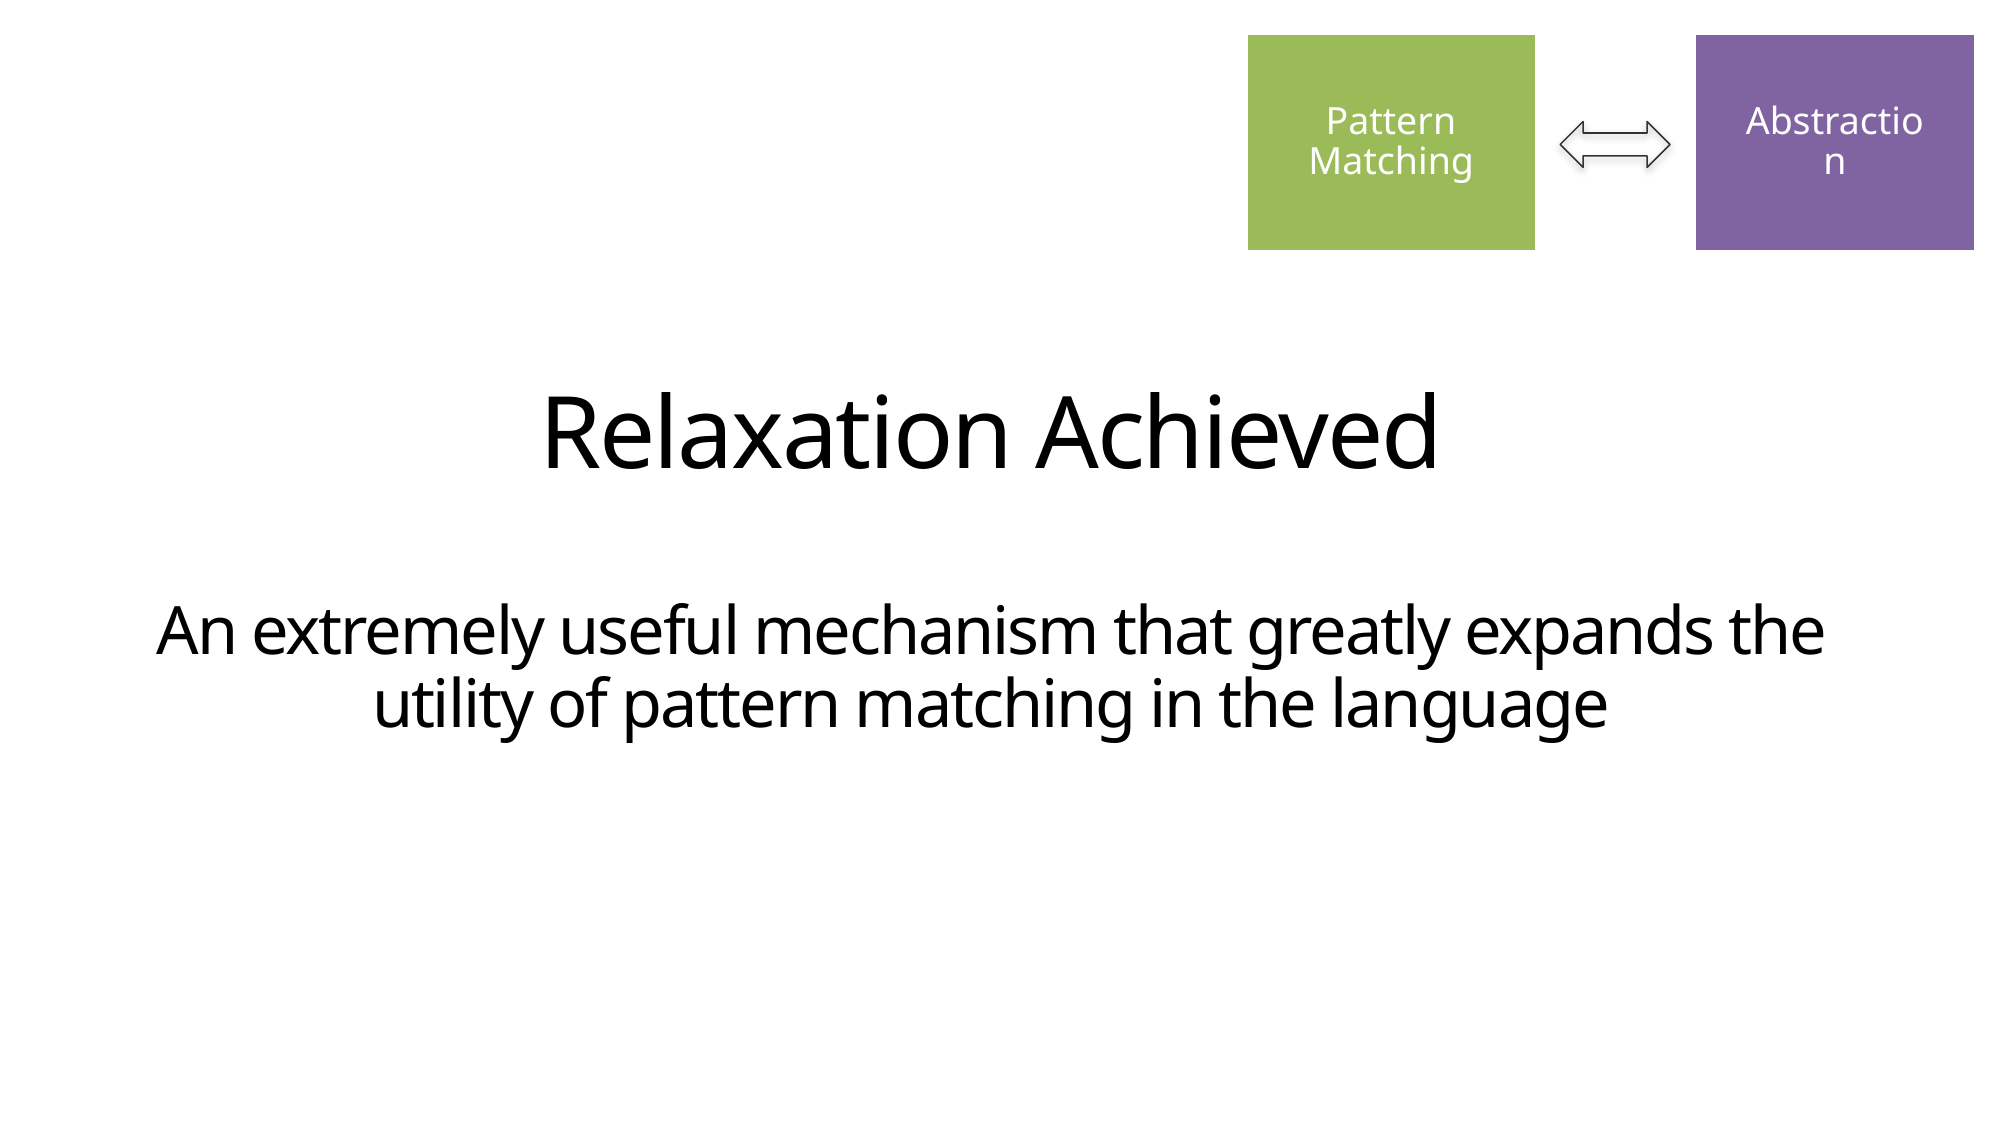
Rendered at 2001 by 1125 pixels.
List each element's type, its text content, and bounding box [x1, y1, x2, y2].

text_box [1245, 32, 1977, 253]
title Relaxation Achieved An extremely useful mechanism that greatly expands the utility of pattern matching in the language [75, 381, 1908, 746]
